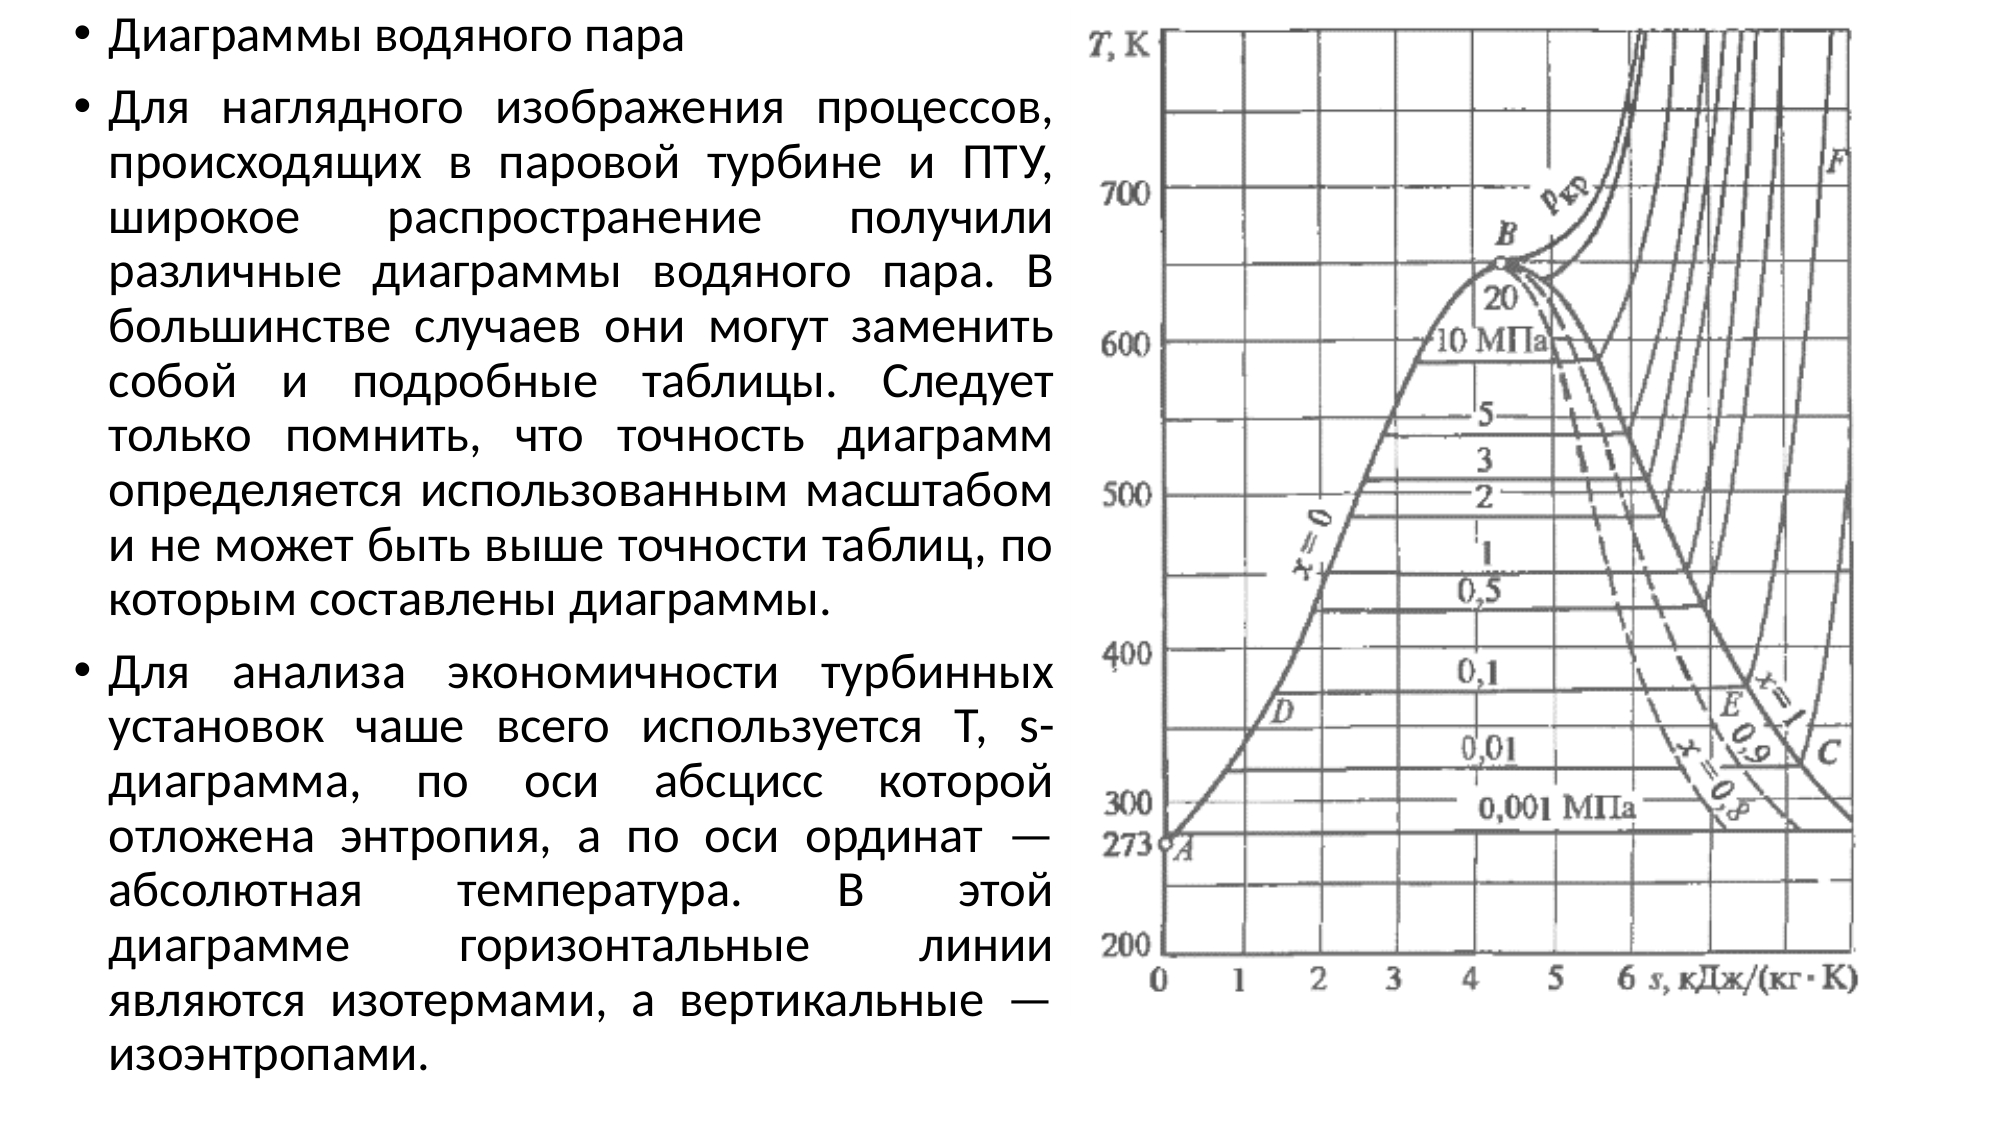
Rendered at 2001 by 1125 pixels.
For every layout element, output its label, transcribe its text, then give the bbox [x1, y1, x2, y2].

picture [1069, 8, 1900, 1017]
list Диаграммы водяного пара Для наглядного изображения процессов, происходящих в паровой турбине и ПТУ, широкое распространение получили различные диаграммы водяного пара. В большинстве случаев они могут заменить собой и подробные таблицы. Следует только помнить, что точность диаграмм определяется использованным масштабом и не может быть выше точности таблиц, по которым составлены диаграммы. Для анализа экономичности турбинных установок чаше всего используется Т, s-диаграмма, по оси абсцисс которой отложена энтропия, а по оси ординат — абсолютная температура. В этой диаграмме горизонтальные линии являются изотермами, а вертикальные — изоэнтропами. [58, 0, 1070, 1125]
